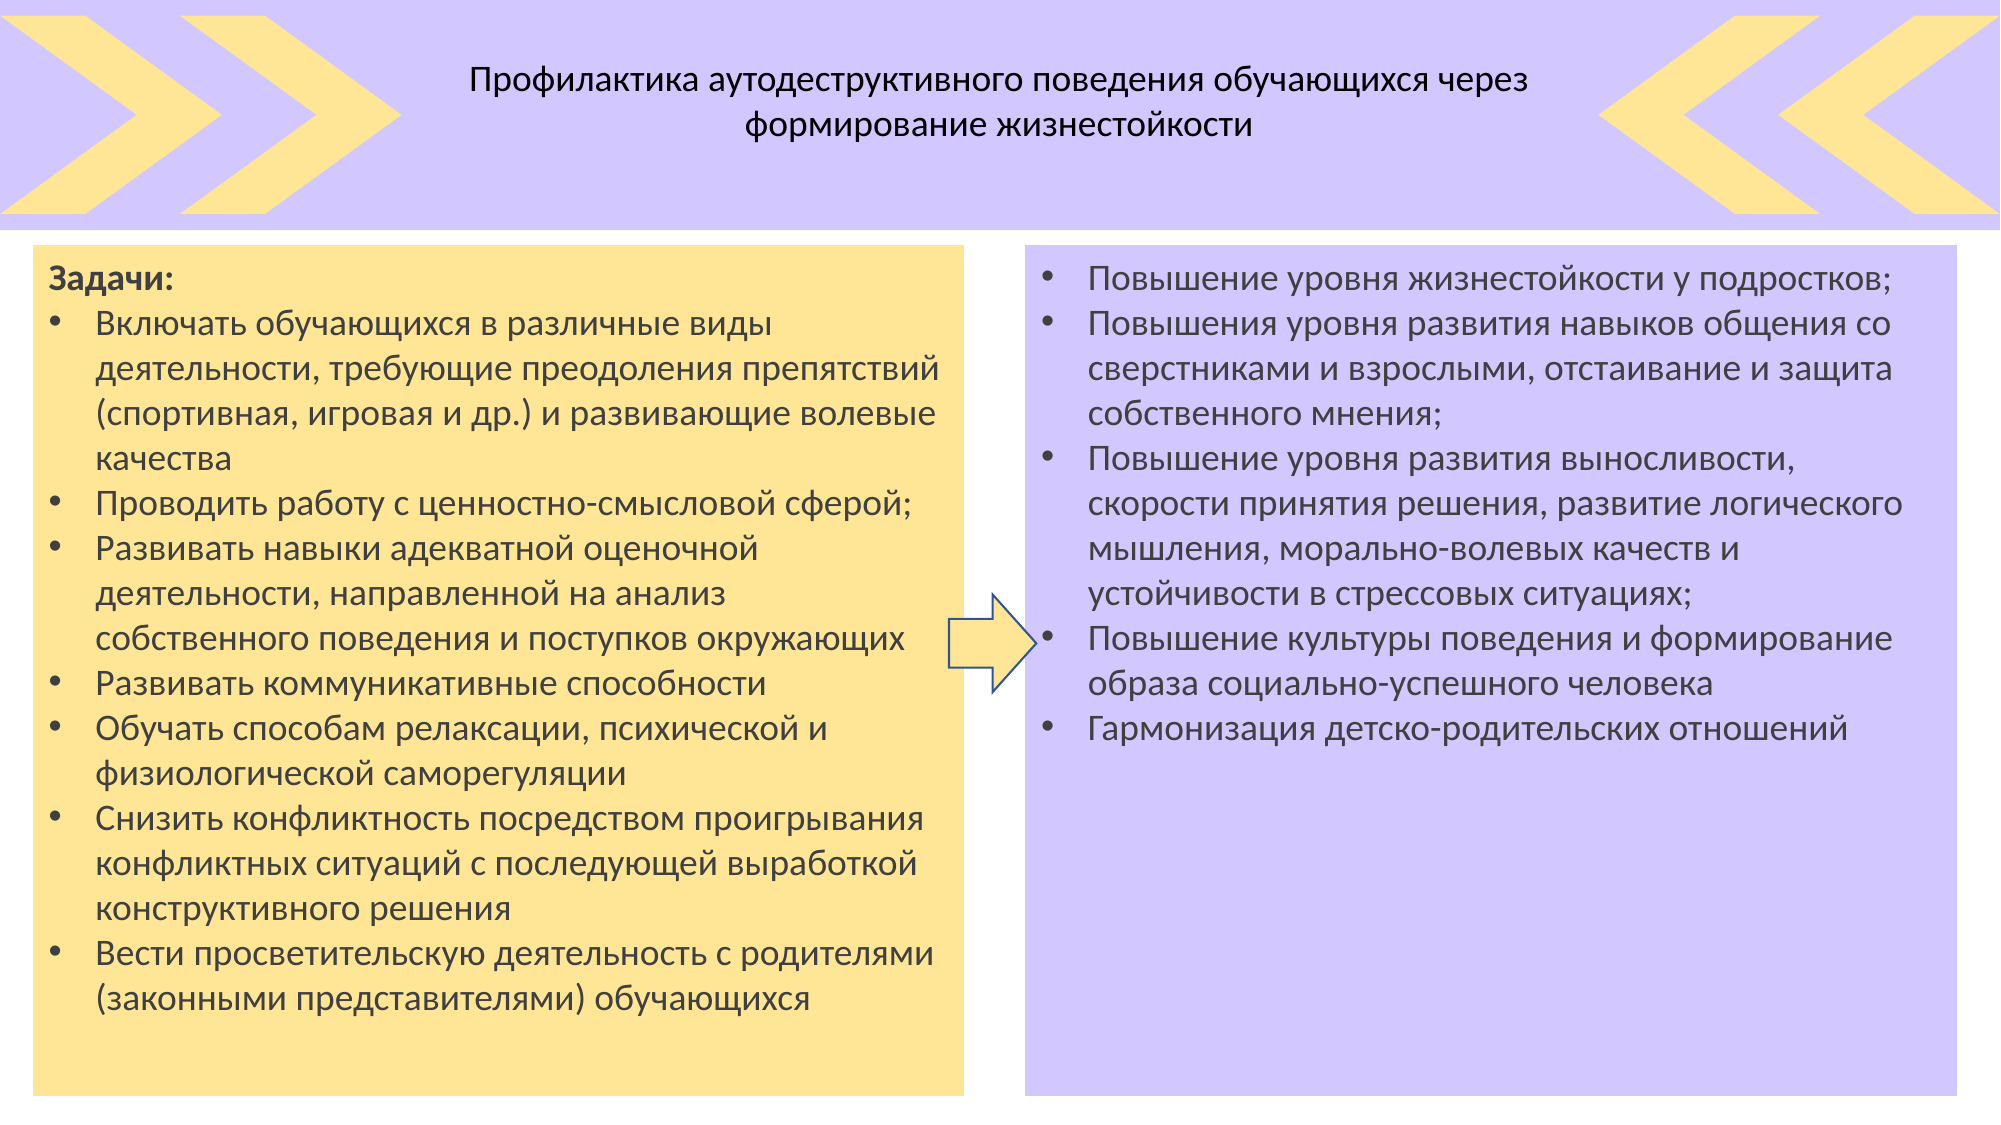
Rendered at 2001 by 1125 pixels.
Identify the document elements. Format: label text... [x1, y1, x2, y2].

text_box [176, 14, 404, 216]
text_box [1776, 14, 2000, 216]
text_box [0, 14, 224, 216]
text_box [947, 591, 1038, 695]
text_box [1596, 14, 1824, 216]
text_box Повышение уровня жизнестойкости у подростков; Повышения уровня развития навыков общения со сверстниками и взрослыми, отстаивание и защита собственного мнения; Повышение уровня развития выносливости, скорости принятия решения, развитие логического мышления, морально-волевых качеств и устойчивости в стрессовых ситуациях; Повышение культуры поведения и формирование образа социально-успешного человека Гармонизация детско-родительских отношений [1025, 245, 1957, 1096]
text_box Профилактика аутодеструктивного поведения обучающихся через формирование жизнестойкости [401, 46, 1597, 152]
text_box Задачи: Включать обучающихся в различные виды деятельности, требующие преодоления препятствий (спортивная, игровая и др.) и развивающие волевые качества Проводить работу с ценностно-смысловой сферой; Развивать навыки адекватной оценочной деятельности, направленной на анализ собственного поведения и поступков окружающих Развивать коммуникативные способности Обучать способам релаксации, психической и физиологической саморегуляции Снизить конфликтность посредством проигрывания конфликтных ситуаций с последующей выработкой конструктивного решения Вести просветительскую деятельность с родителями (законными представителями) обучающихся [33, 245, 964, 1096]
text_box [0, 0, 2000, 231]
